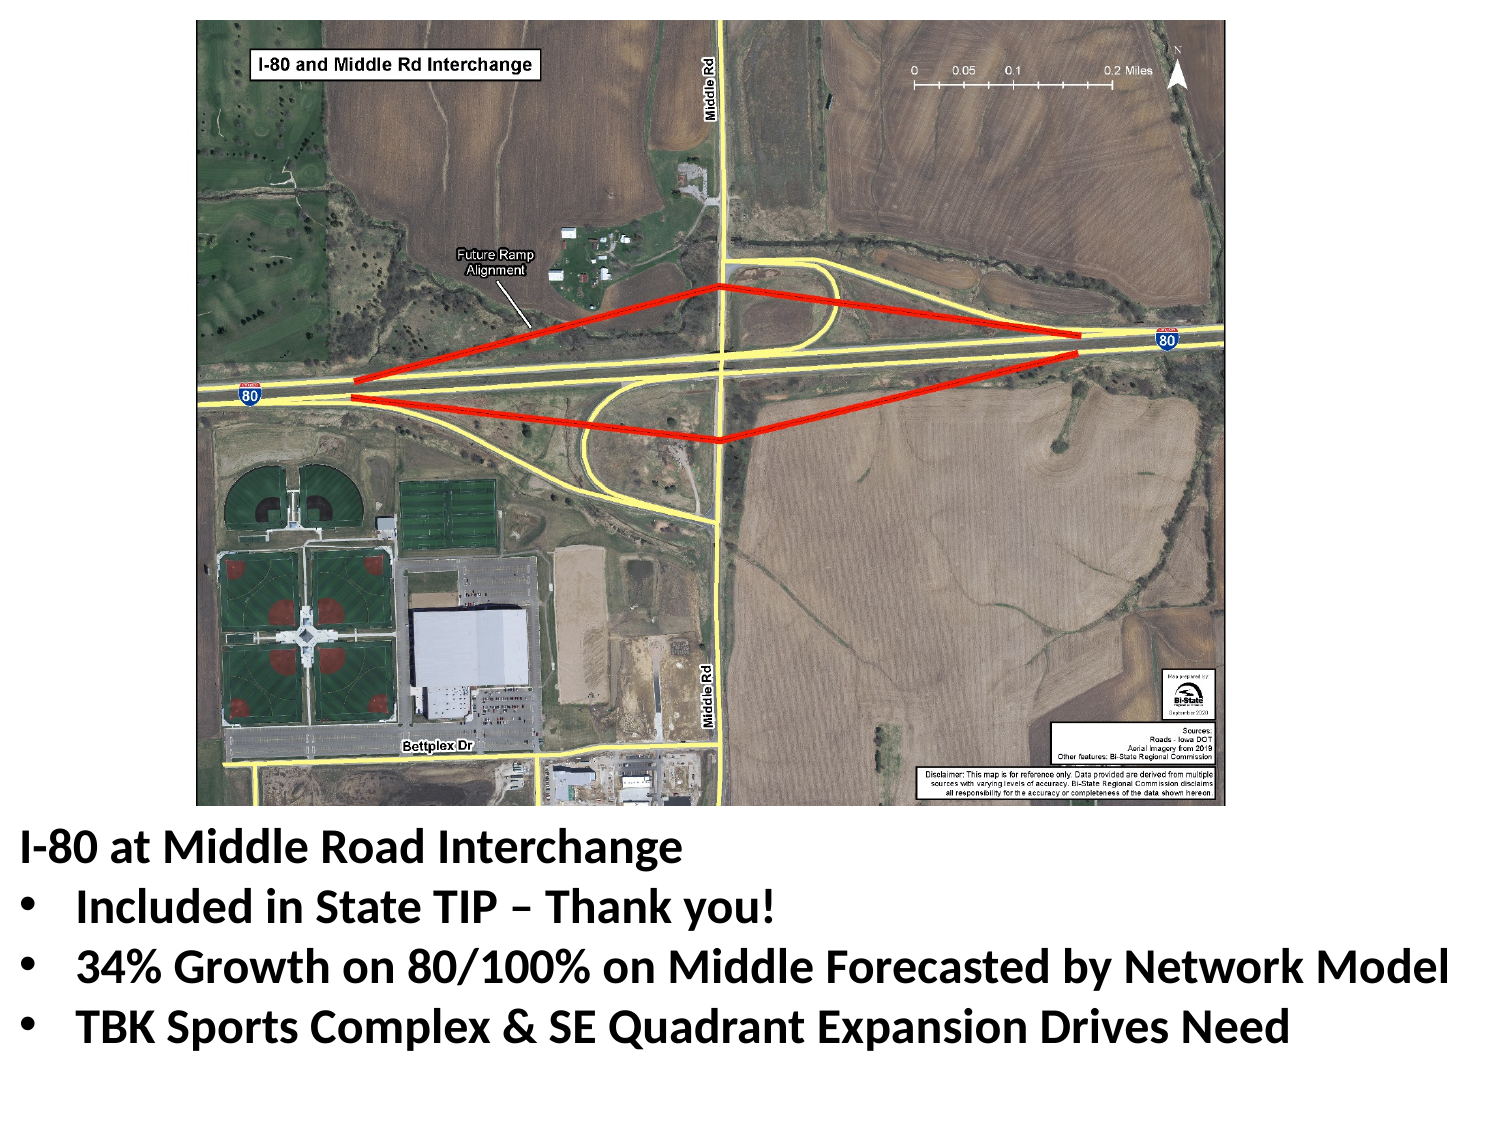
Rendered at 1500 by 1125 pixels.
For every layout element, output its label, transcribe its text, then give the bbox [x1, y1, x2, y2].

list I-80 at Middle Road Interchange Included in State TIP – Thank you! 34% Growth on 80/100% on Middle Forecasted by Network Model TBK Sports Complex & SE Quadrant Expansion Drives Need [4, 805, 1500, 1043]
picture [187, 20, 1235, 806]
